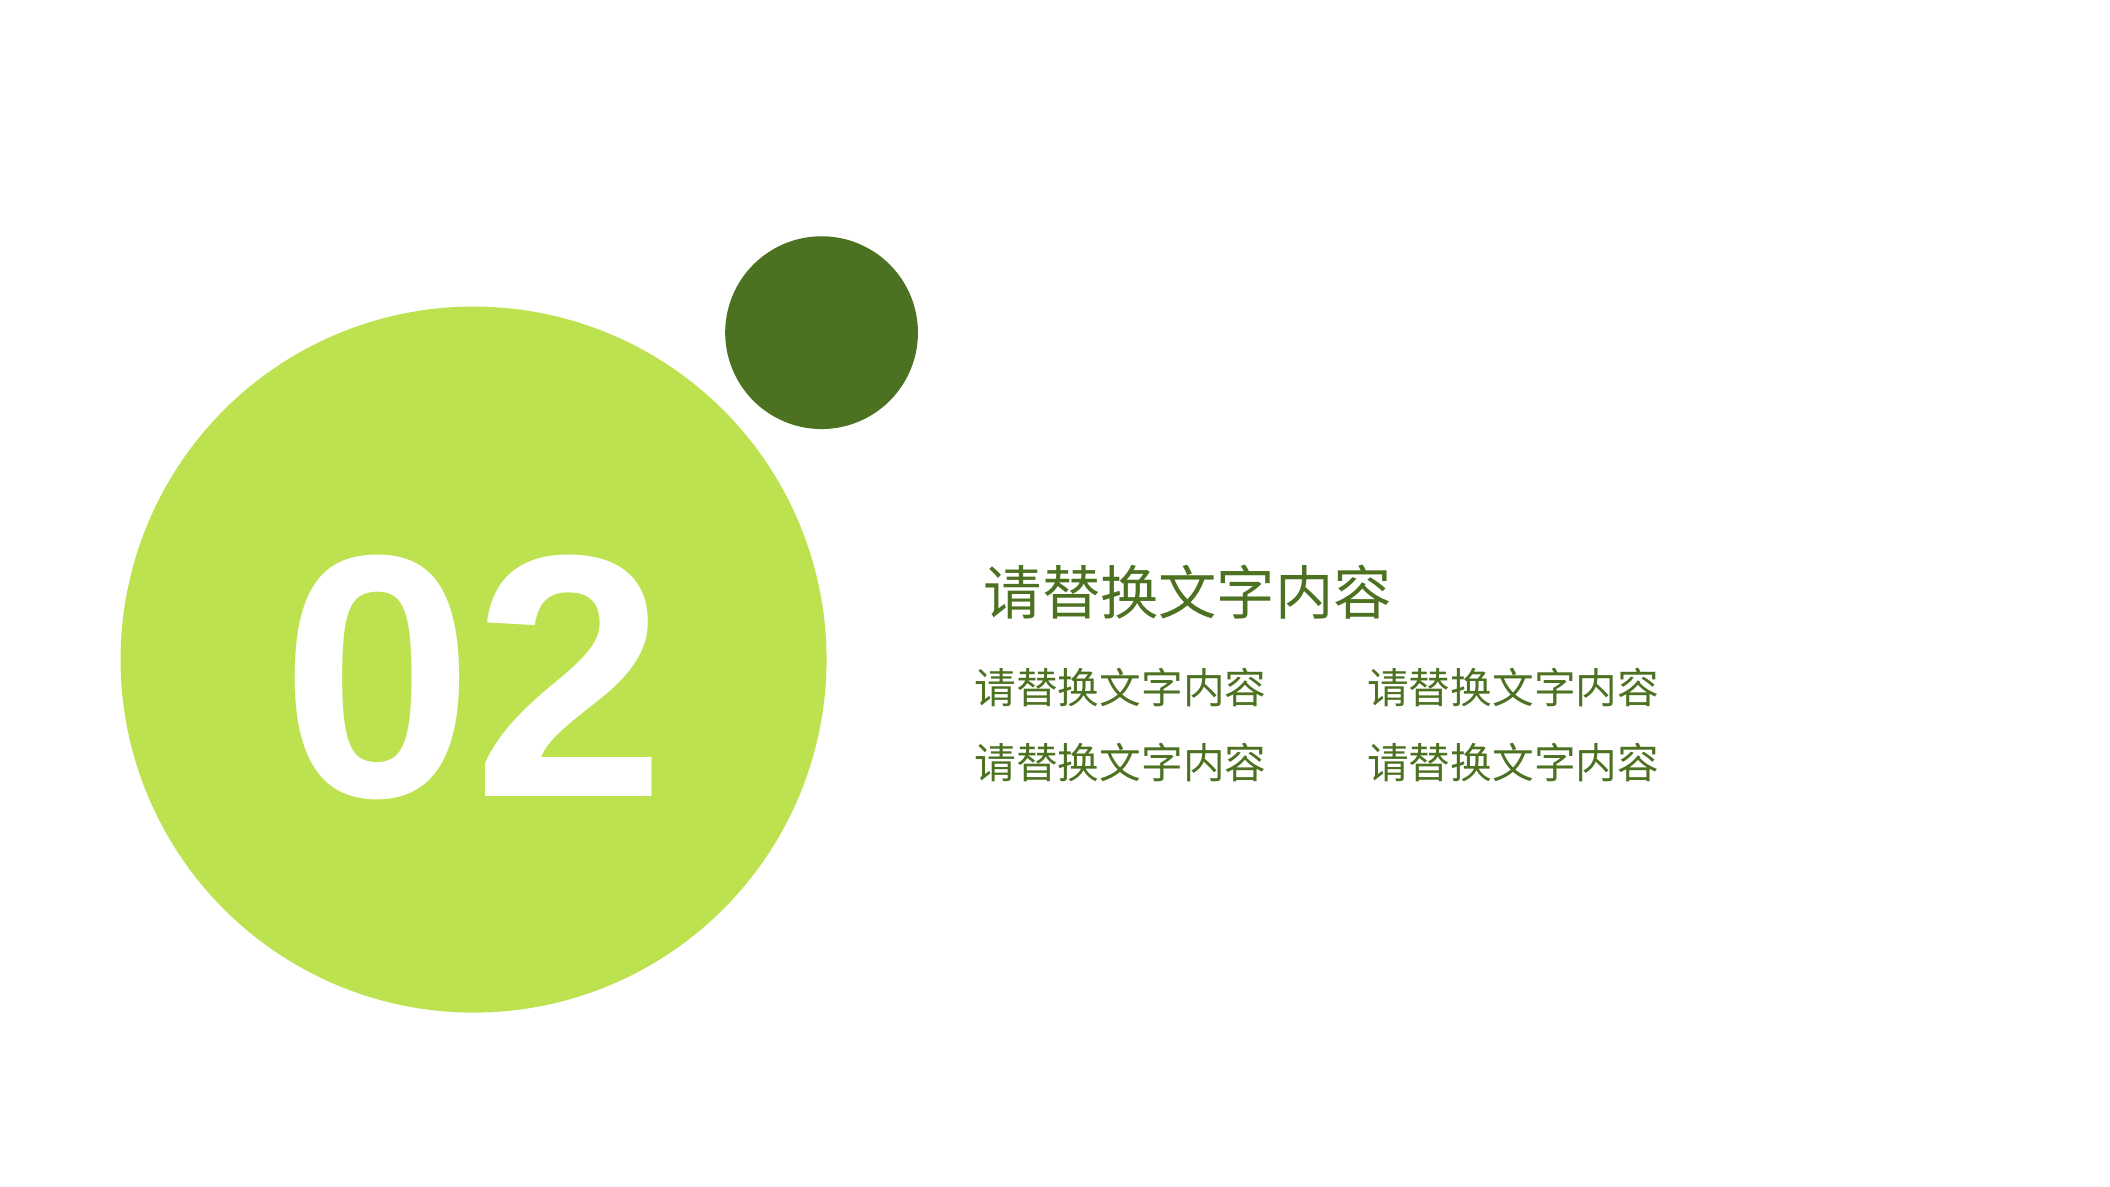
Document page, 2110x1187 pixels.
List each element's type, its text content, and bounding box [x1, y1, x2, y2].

text_box 请替换文字内容 [1367, 652, 1686, 713]
text_box 02 [224, 450, 723, 866]
text_box 请替换文字内容 [974, 726, 1320, 787]
text_box 请替换文字内容 [969, 534, 1407, 634]
text_box 请替换文字内容 [974, 651, 1293, 712]
text_box [724, 235, 919, 431]
text_box [119, 305, 828, 1014]
text_box 请替换文字内容 [1367, 727, 1686, 788]
